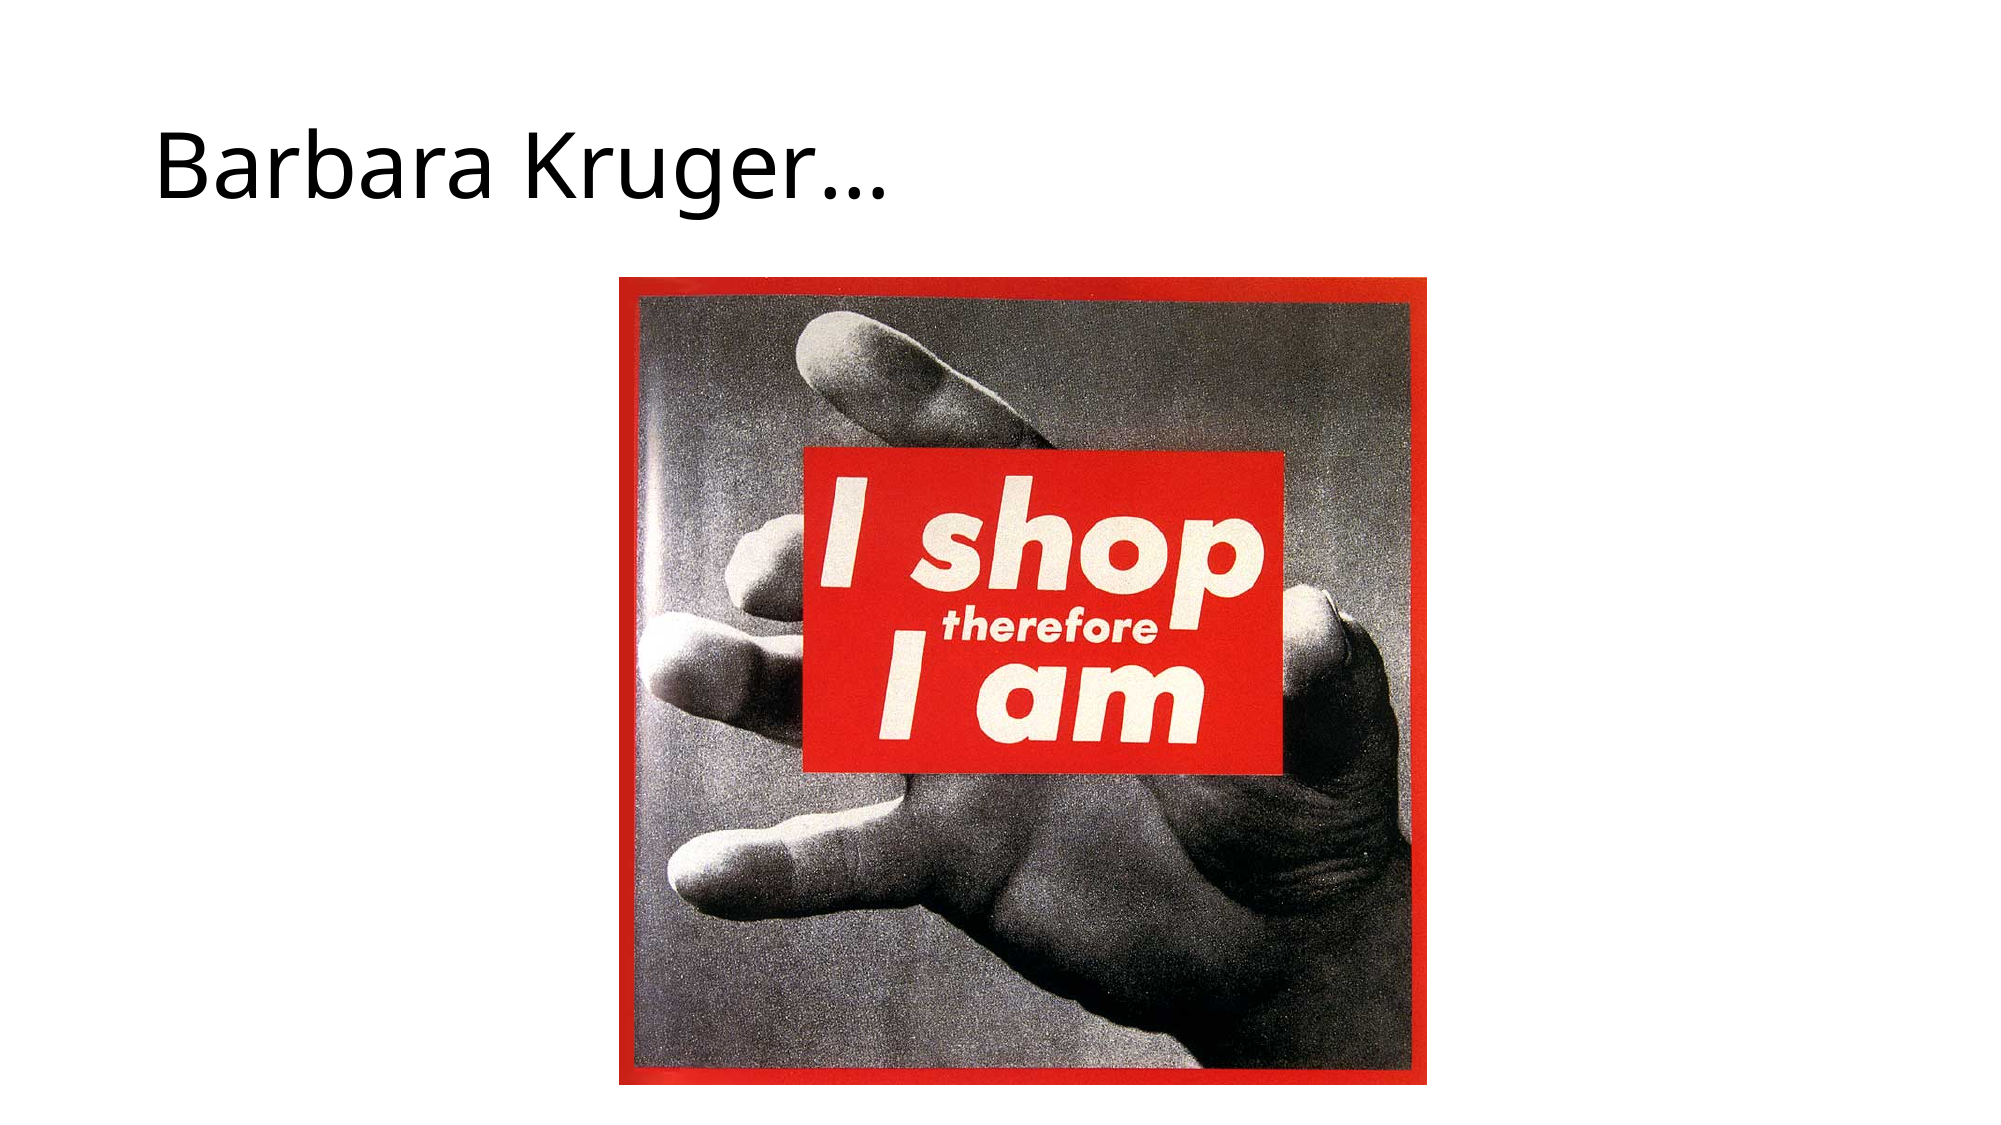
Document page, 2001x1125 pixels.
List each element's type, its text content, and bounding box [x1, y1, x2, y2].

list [619, 277, 1427, 1085]
title Barbara Kruger… [137, 59, 1863, 278]
